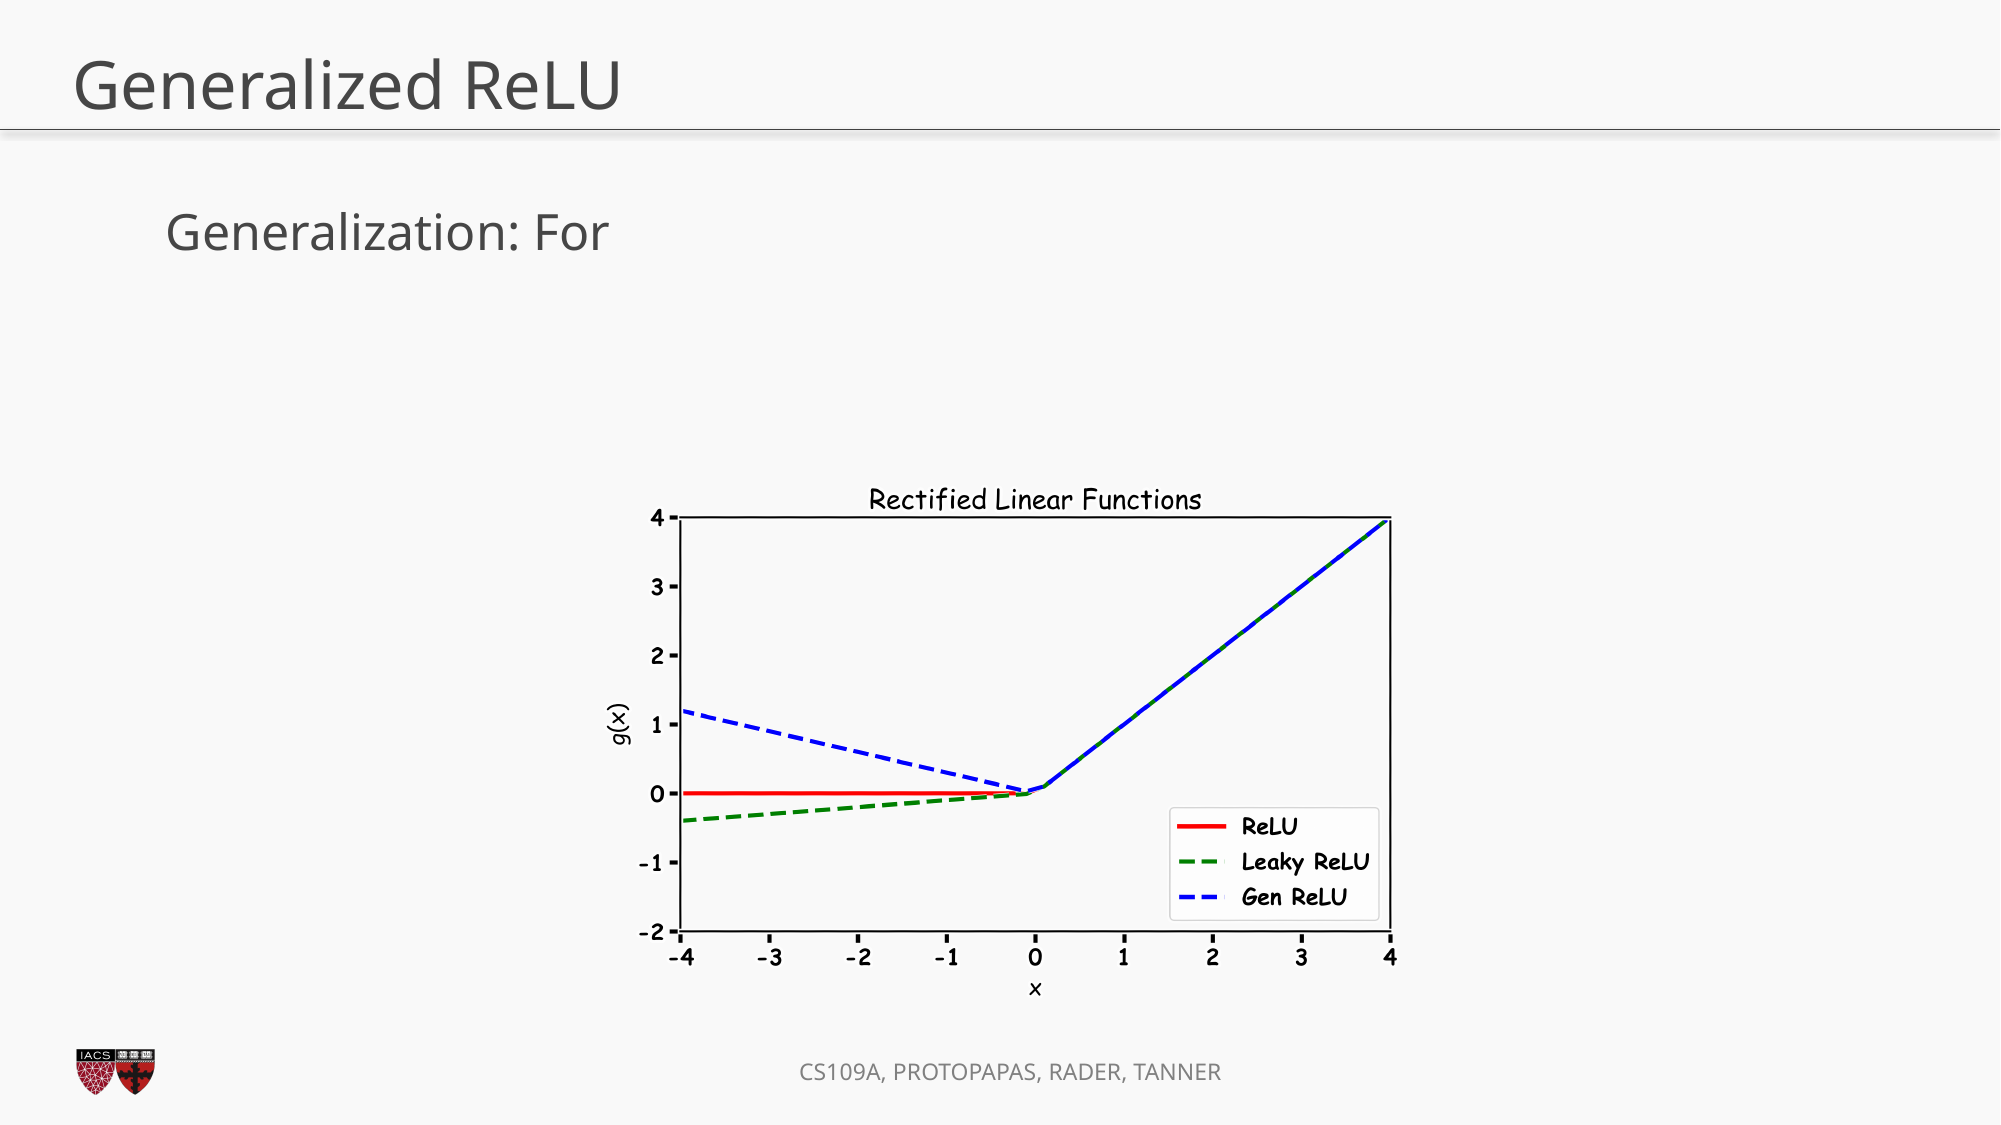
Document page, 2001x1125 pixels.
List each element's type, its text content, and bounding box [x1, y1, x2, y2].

title Generalized ReLU [57, 35, 1943, 162]
picture [75, 1049, 155, 1095]
picture [518, 444, 1532, 1053]
